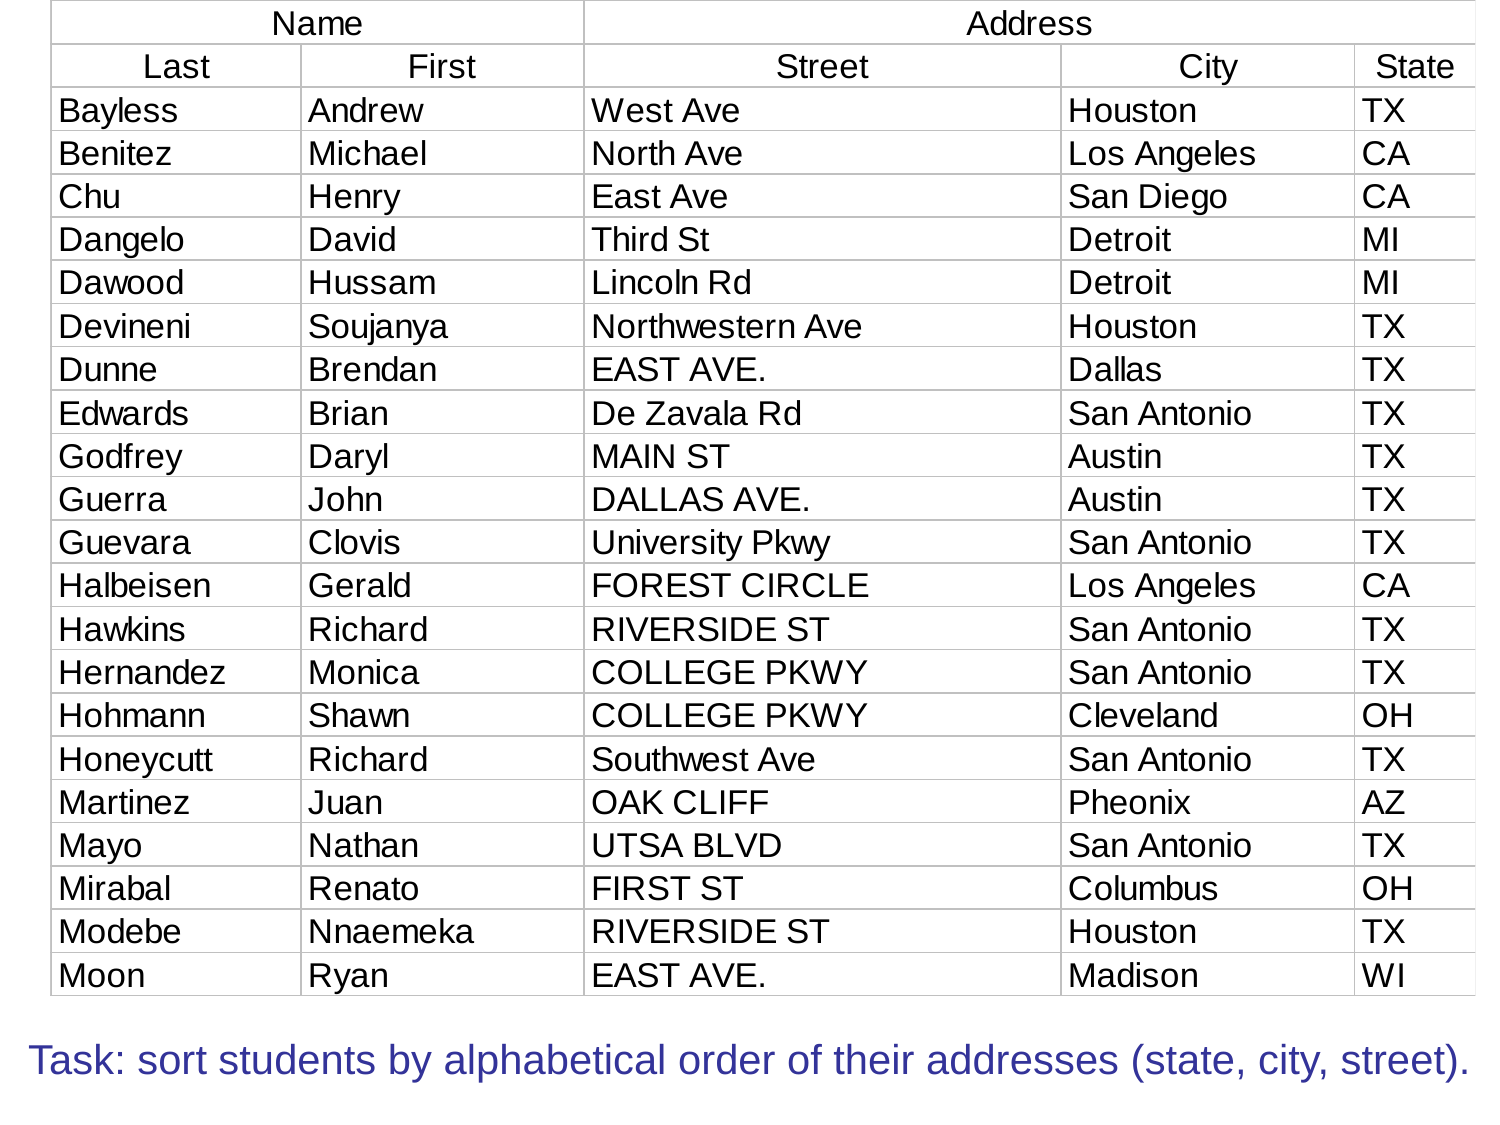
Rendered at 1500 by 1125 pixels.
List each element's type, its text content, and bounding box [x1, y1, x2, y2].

text_box Task: sort students by alphabetical order of their addresses (state, city, street). [13, 1025, 1487, 1090]
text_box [50, 0, 1477, 997]
